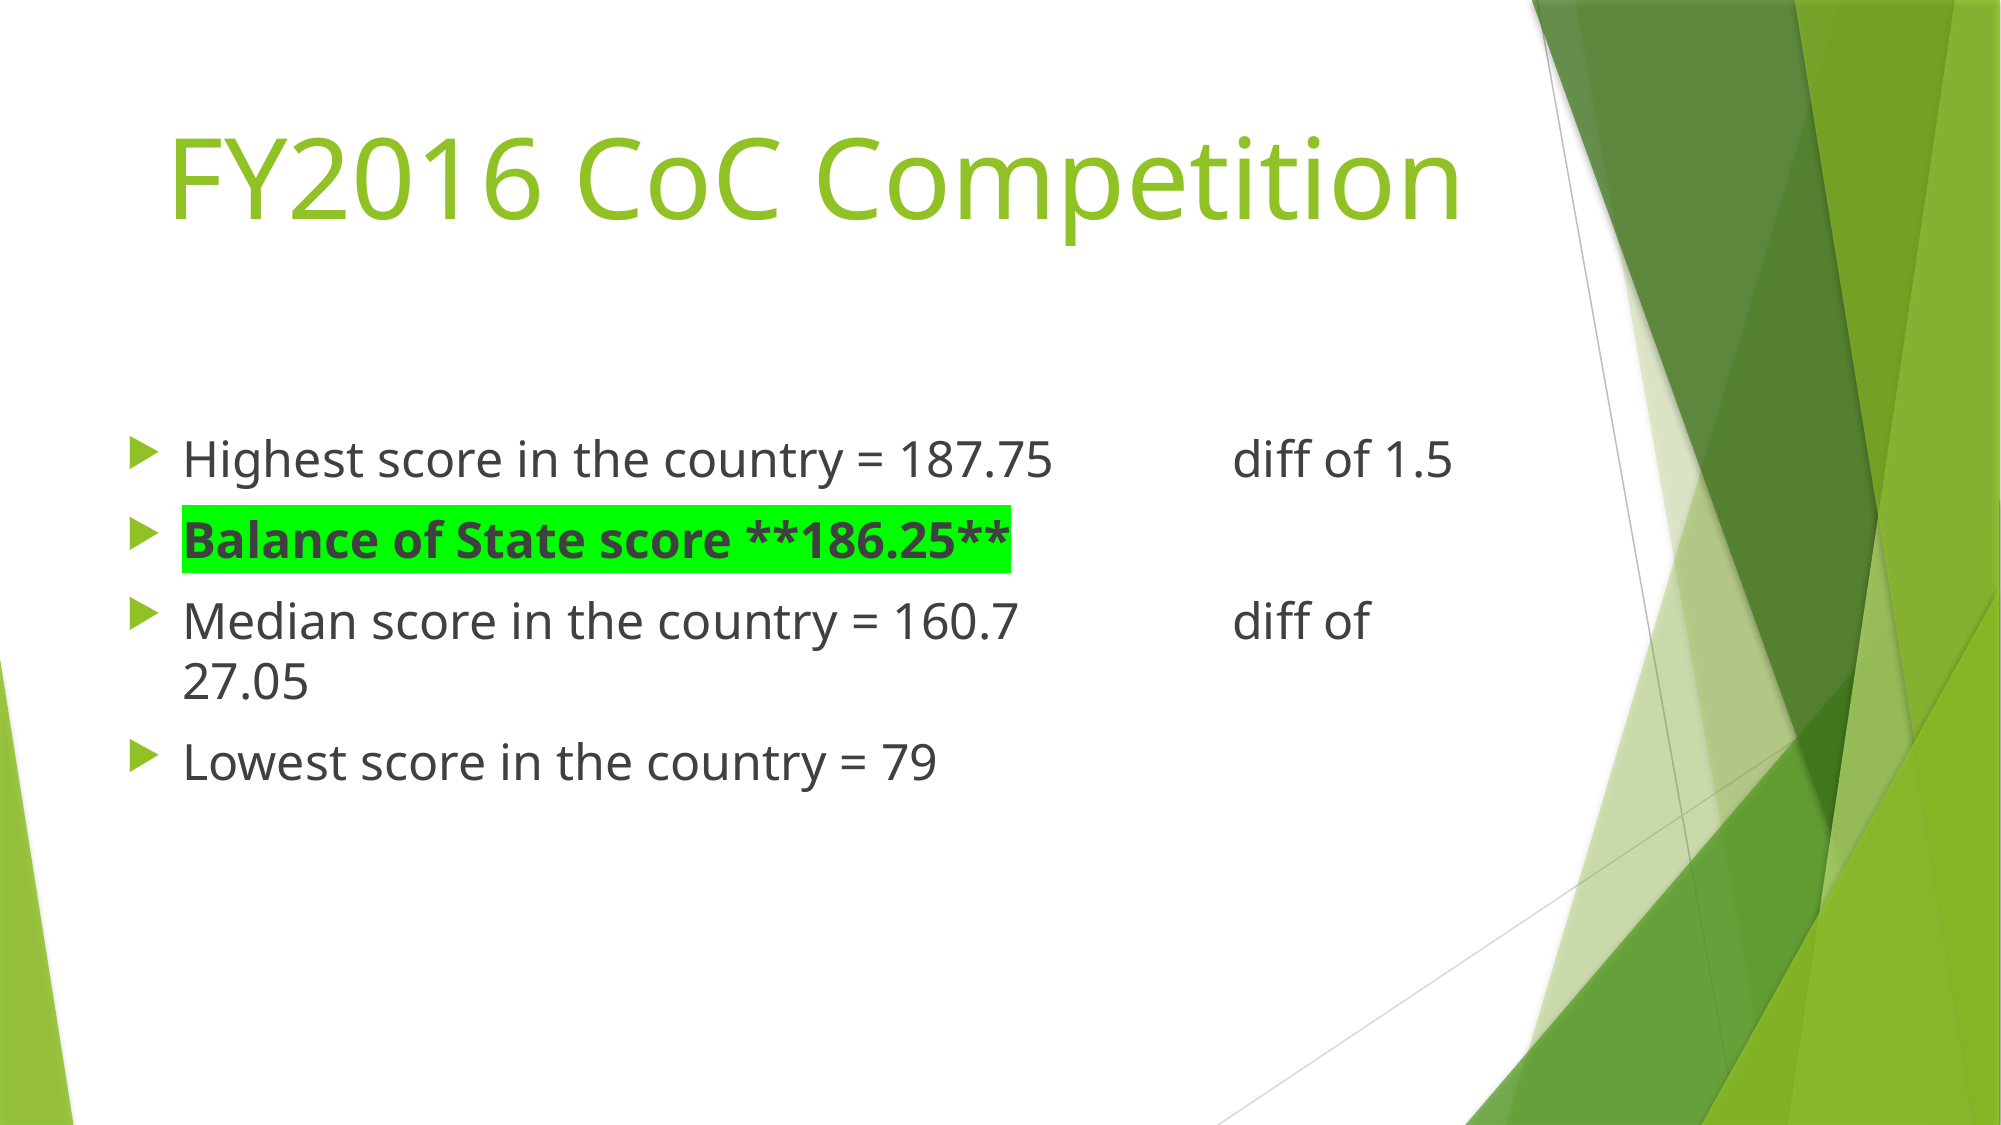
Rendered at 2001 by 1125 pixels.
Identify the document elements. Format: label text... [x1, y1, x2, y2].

list Highest score in the country = 187.75 diff of 1.5 Balance of State score **186.25** Median score in the country = 160.7 diff of 27.05 Lowest score in the country = 79 [111, 354, 1522, 992]
title FY2016 CoC Competition [111, 99, 1522, 317]
